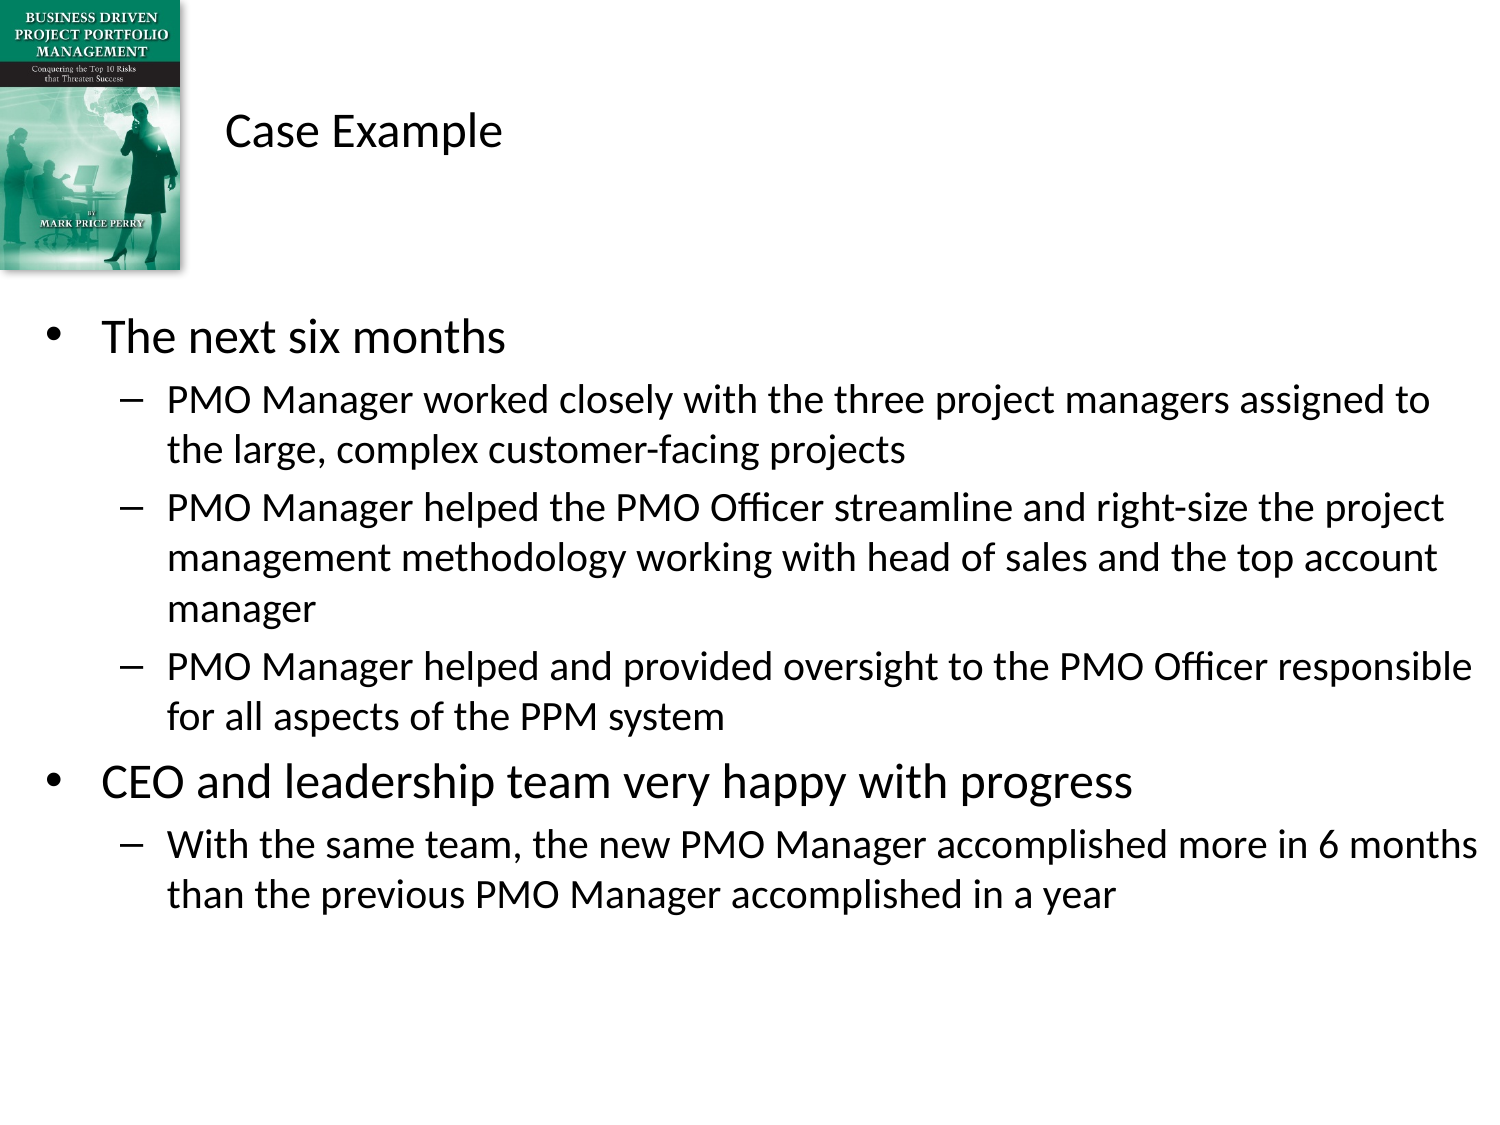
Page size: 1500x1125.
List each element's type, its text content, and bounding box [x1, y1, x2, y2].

title Case Example [210, 60, 1449, 196]
list The next six months PMO Manager worked closely with the three project managers assigned to the large, complex customer-facing projects PMO Manager helped the PMO Officer streamline and right-size the project management methodology working with head of sales and the top account manager PMO Manager helped and provided oversight to the PMO Officer responsible for all aspects of the PPM system CEO and leadership team very happy with progress With the same team, the new PMO Manager accomplished more in 6 months than the previous PMO Manager accomplished in a year [30, 295, 1500, 970]
picture [0, 0, 180, 270]
